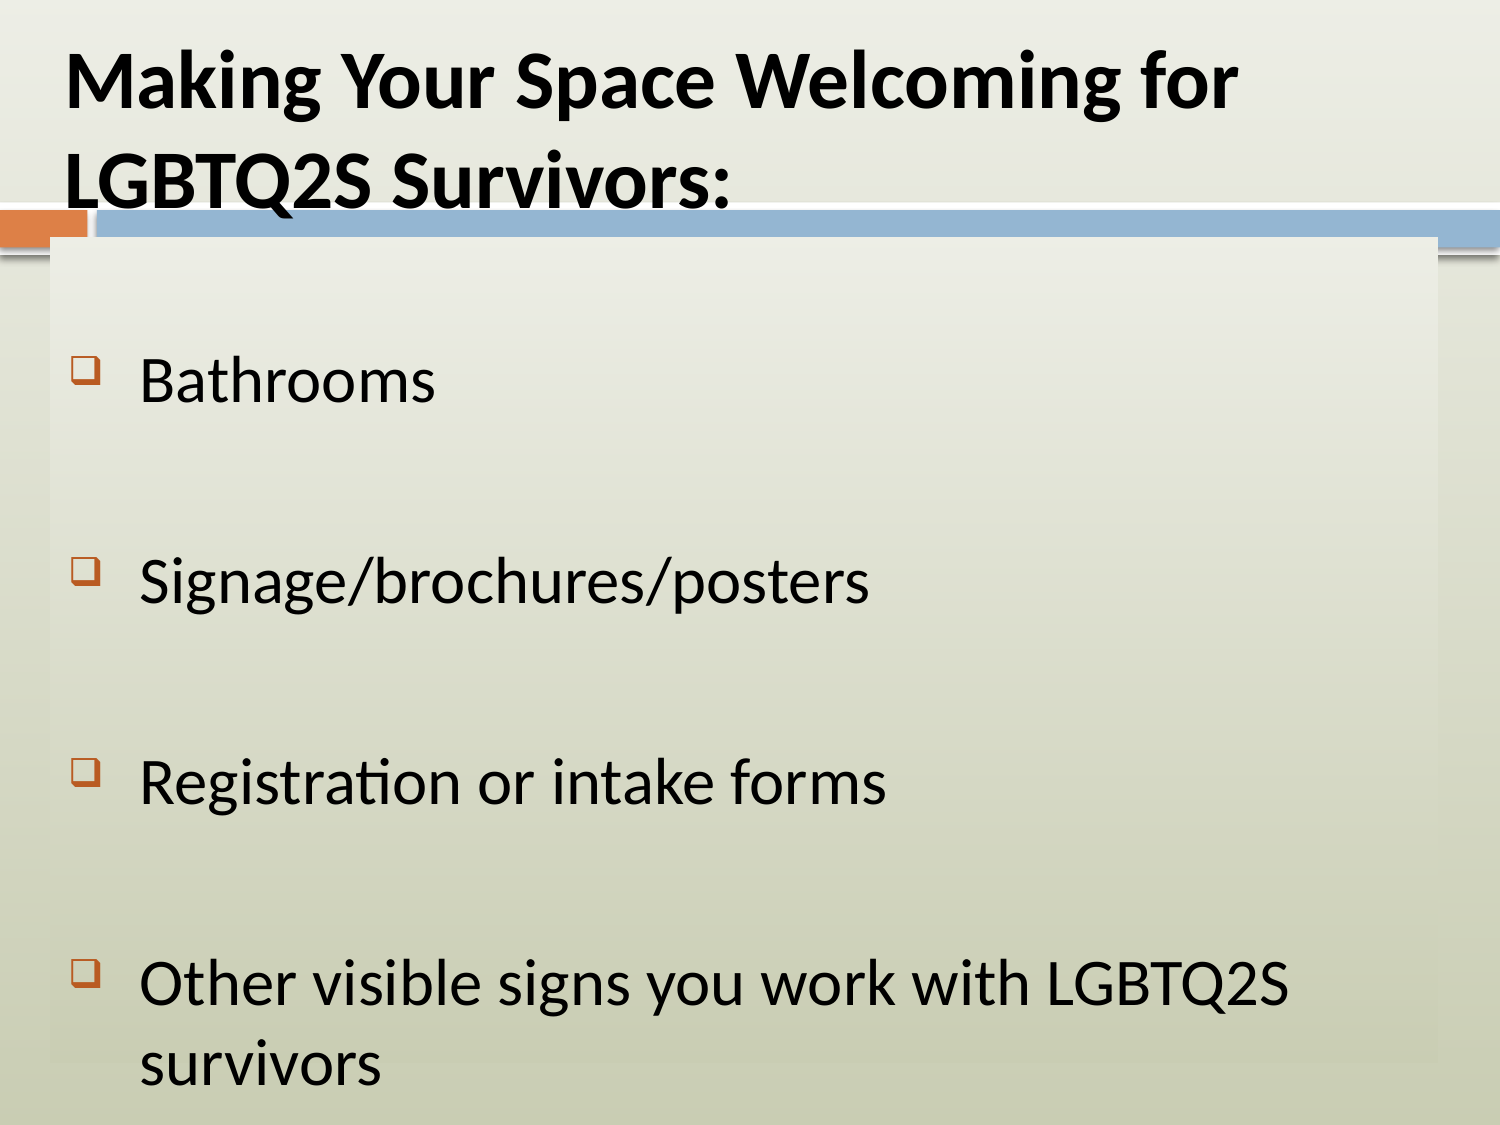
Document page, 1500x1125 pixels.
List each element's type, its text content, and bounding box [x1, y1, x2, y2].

title Making Your Space Welcoming for LGBTQ2S Survivors: [49, 62, 1450, 187]
list Bathrooms Signage/brochures/posters Registration or intake forms Other visible signs you work with LGBTQ2S survivors [50, 237, 1438, 1063]
